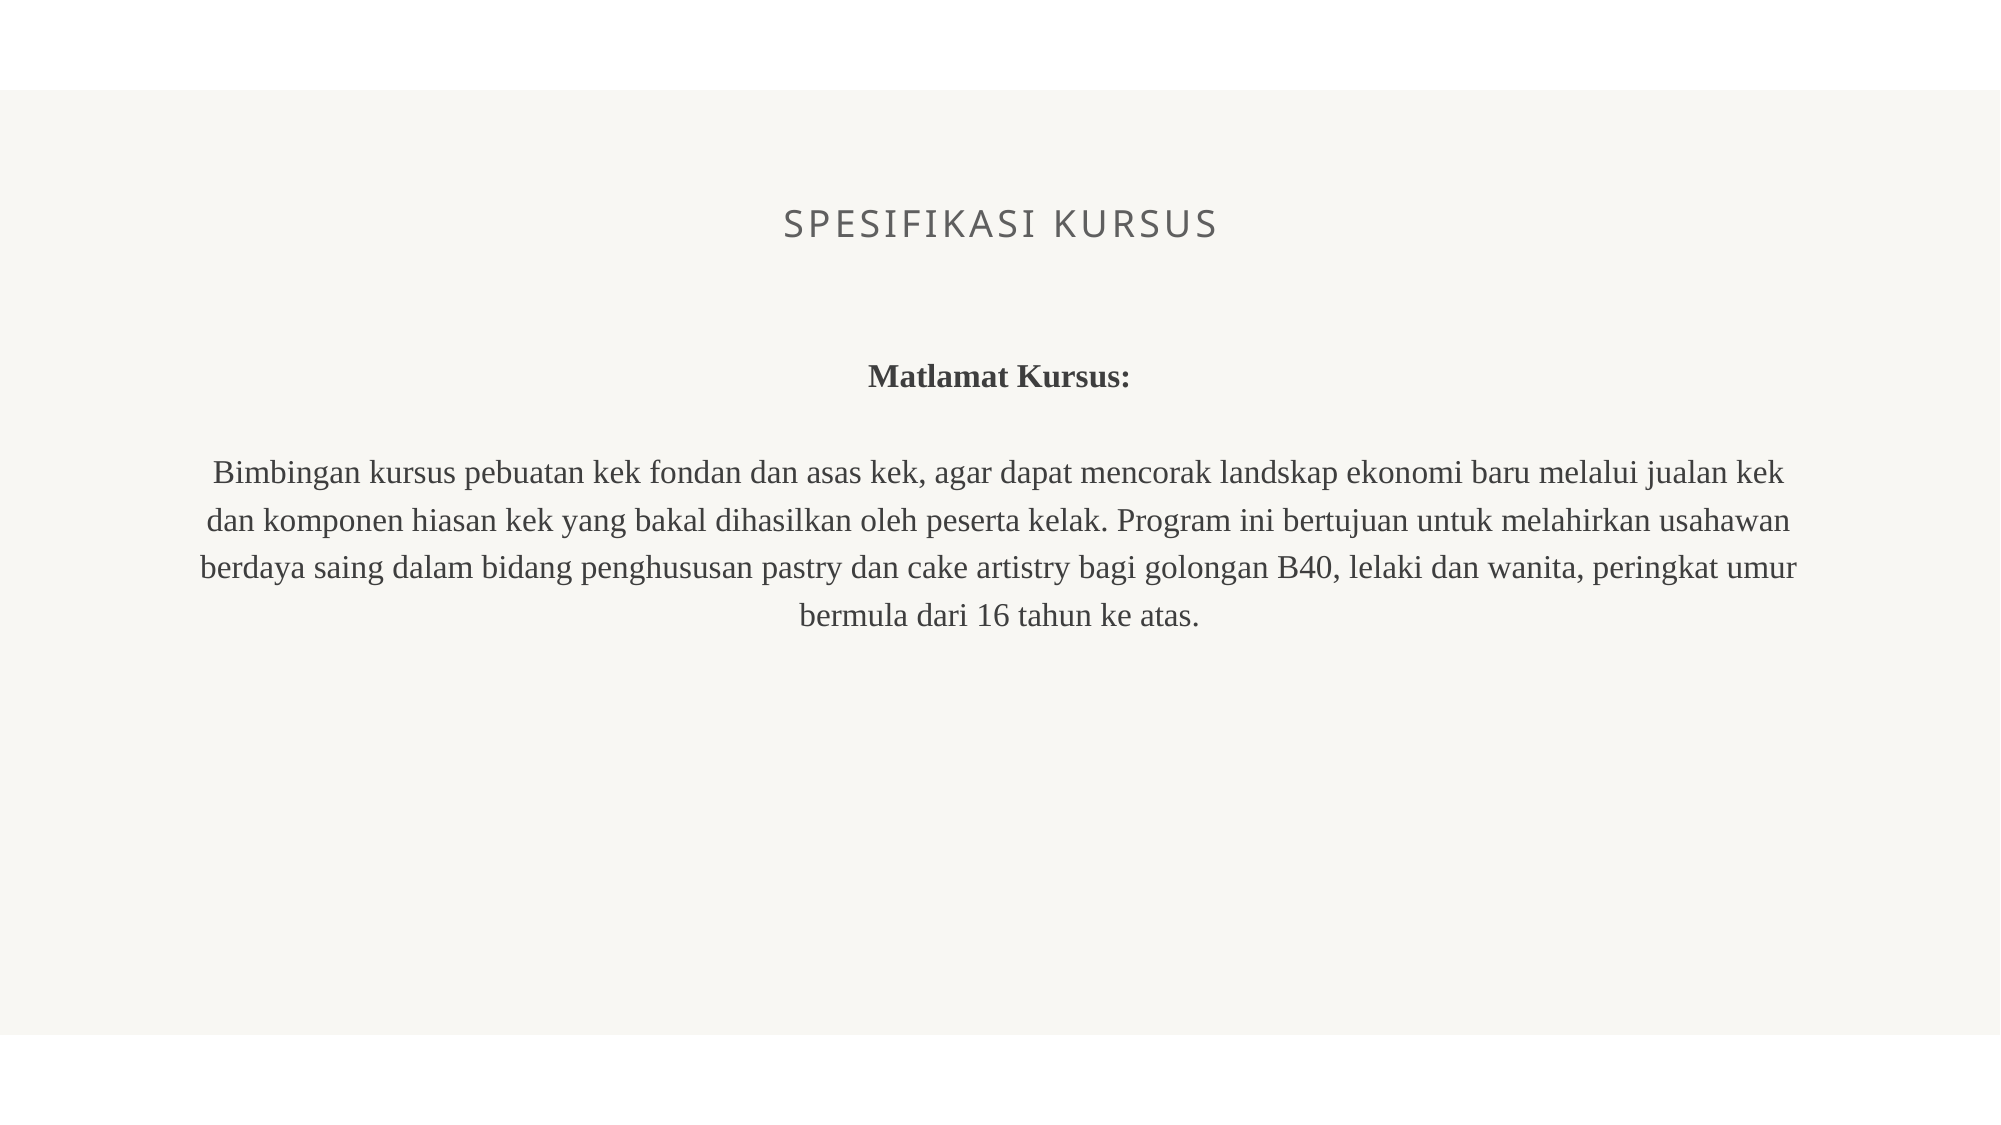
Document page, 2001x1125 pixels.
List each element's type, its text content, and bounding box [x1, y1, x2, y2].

text_box SPESIFIKASI KURSUS [254, 192, 1746, 253]
text_box Matlamat Kursus: Bimbingan kursus pebuatan kek fondan dan asas kek, agar dapat mencorak landskap ekonomi baru melalui jualan kek dan komponen hiasan kek yang bakal dihasilkan oleh peserta kelak. Program ini bertujuan untuk melahirkan usahawan berdaya saing dalam bidang penghususan pastry dan cake artistry bagi golongan B40, lelaki dan wanita, peringkat umur bermula dari 16 tahun ke atas. [173, 338, 1827, 641]
